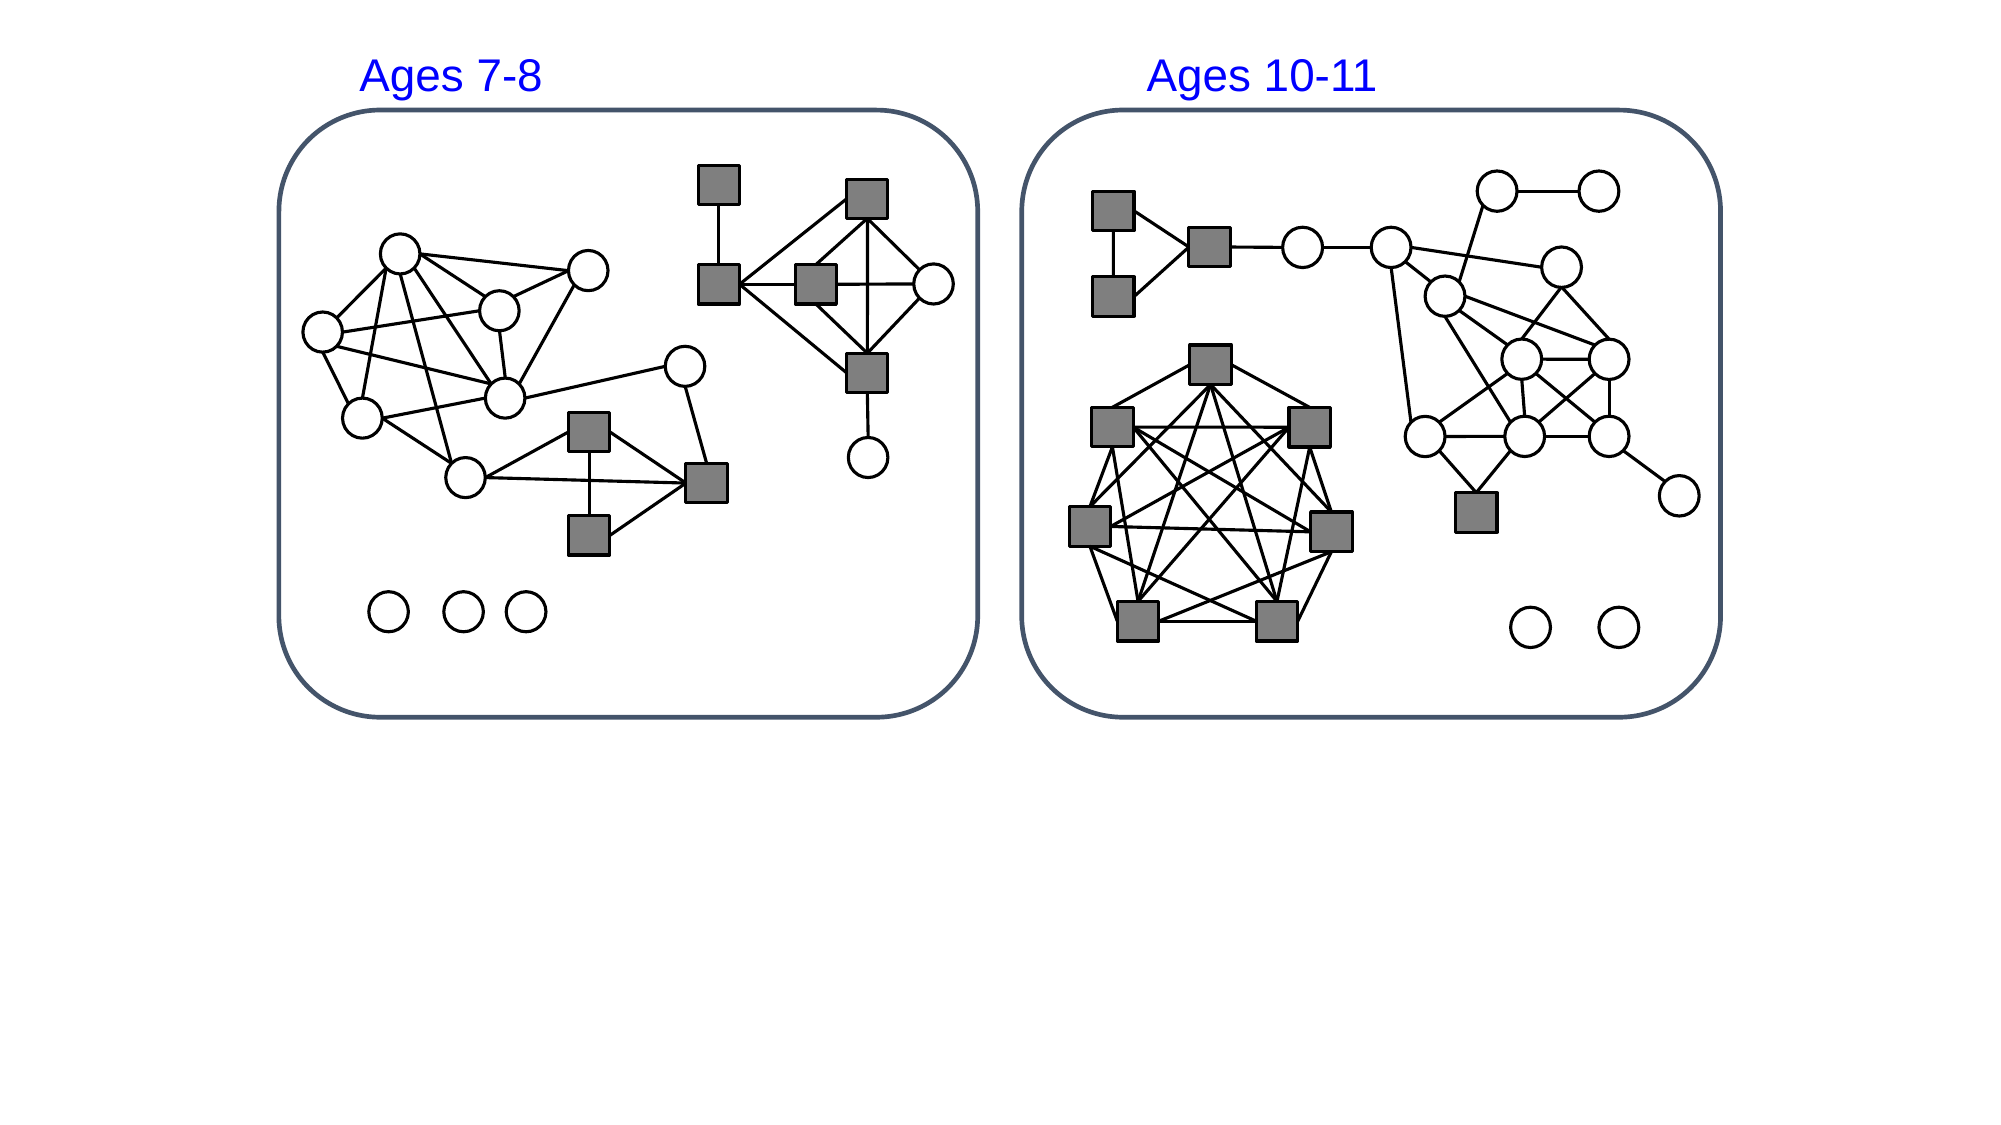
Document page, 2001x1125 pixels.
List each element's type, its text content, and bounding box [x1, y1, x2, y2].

text_box Ages 10-11 [1131, 38, 1393, 109]
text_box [1069, 170, 1700, 648]
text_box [302, 165, 954, 632]
text_box [278, 110, 978, 718]
text_box [1021, 110, 1721, 718]
text_box Ages 7-8 [344, 38, 558, 109]
